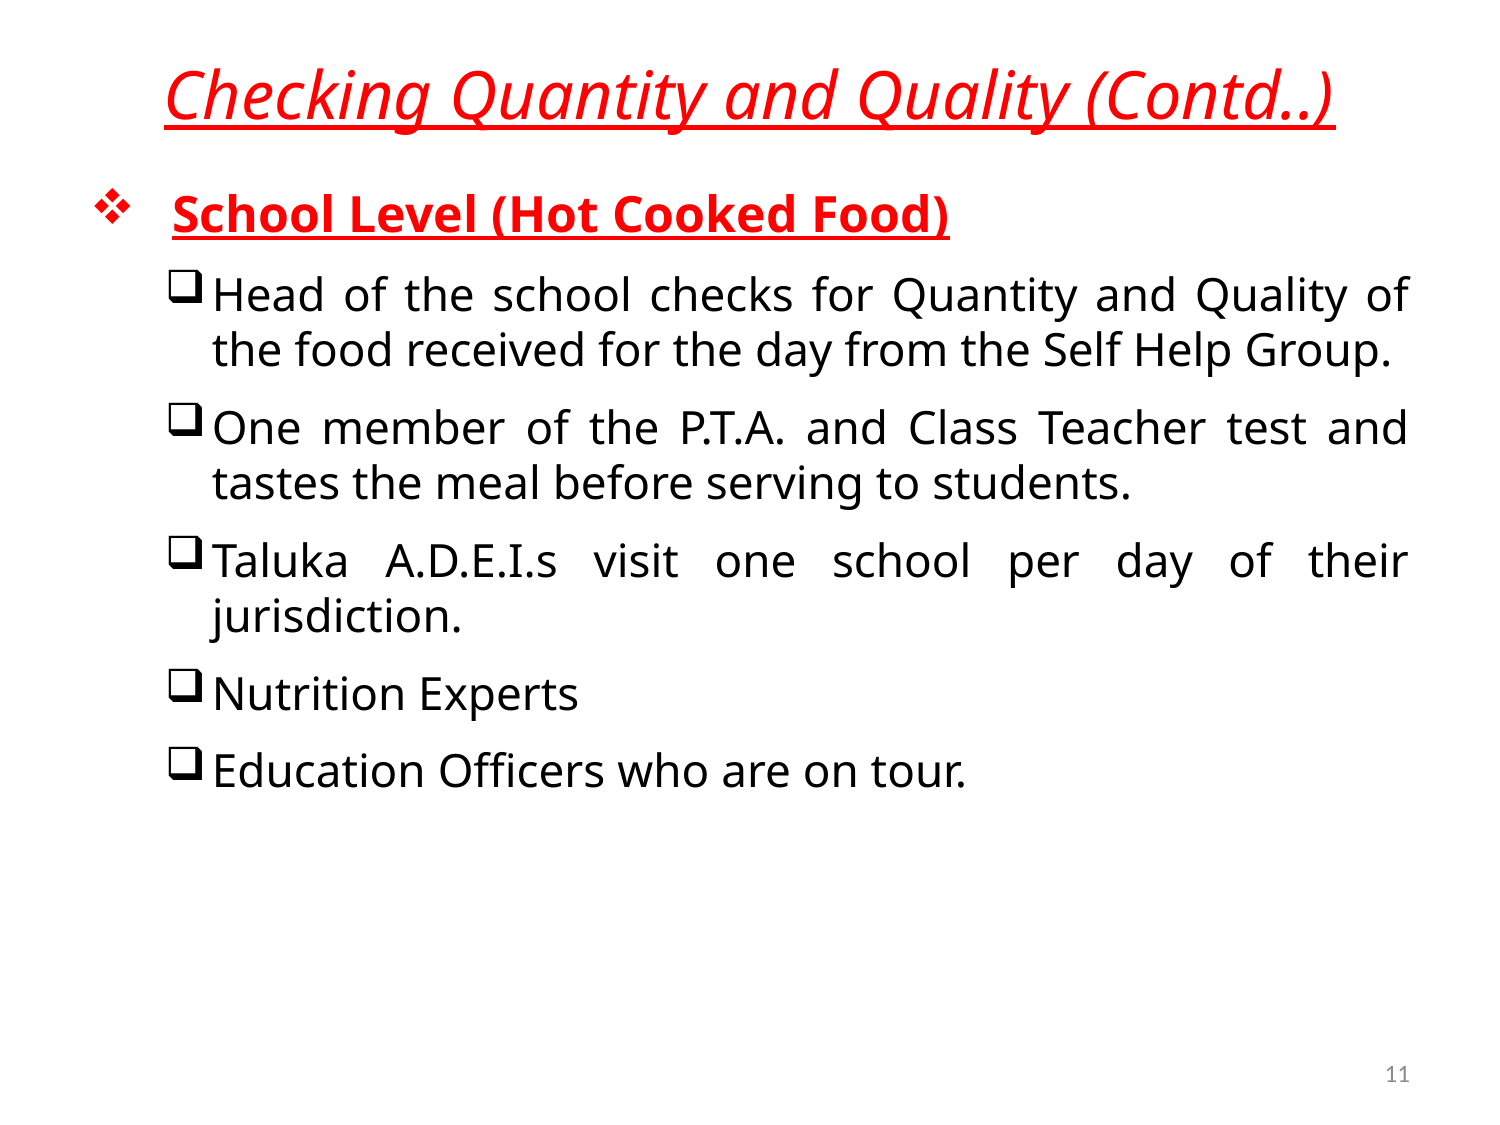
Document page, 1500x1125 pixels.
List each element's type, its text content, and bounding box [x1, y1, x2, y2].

title Checking Quantity and Quality (Contd..) [75, 0, 1425, 195]
list School Level (Hot Cooked Food) Head of the school checks for Quantity and Quality of the food received for the day from the Self Help Group. One member of the P.T.A. and Class Teacher test and tastes the meal before serving to students. Taluka A.D.E.I.s visit one school per day of their jurisdiction. Nutrition Experts Education Officers who are on tour. [75, 195, 1425, 828]
slide_number 11 [1074, 1042, 1425, 1103]
